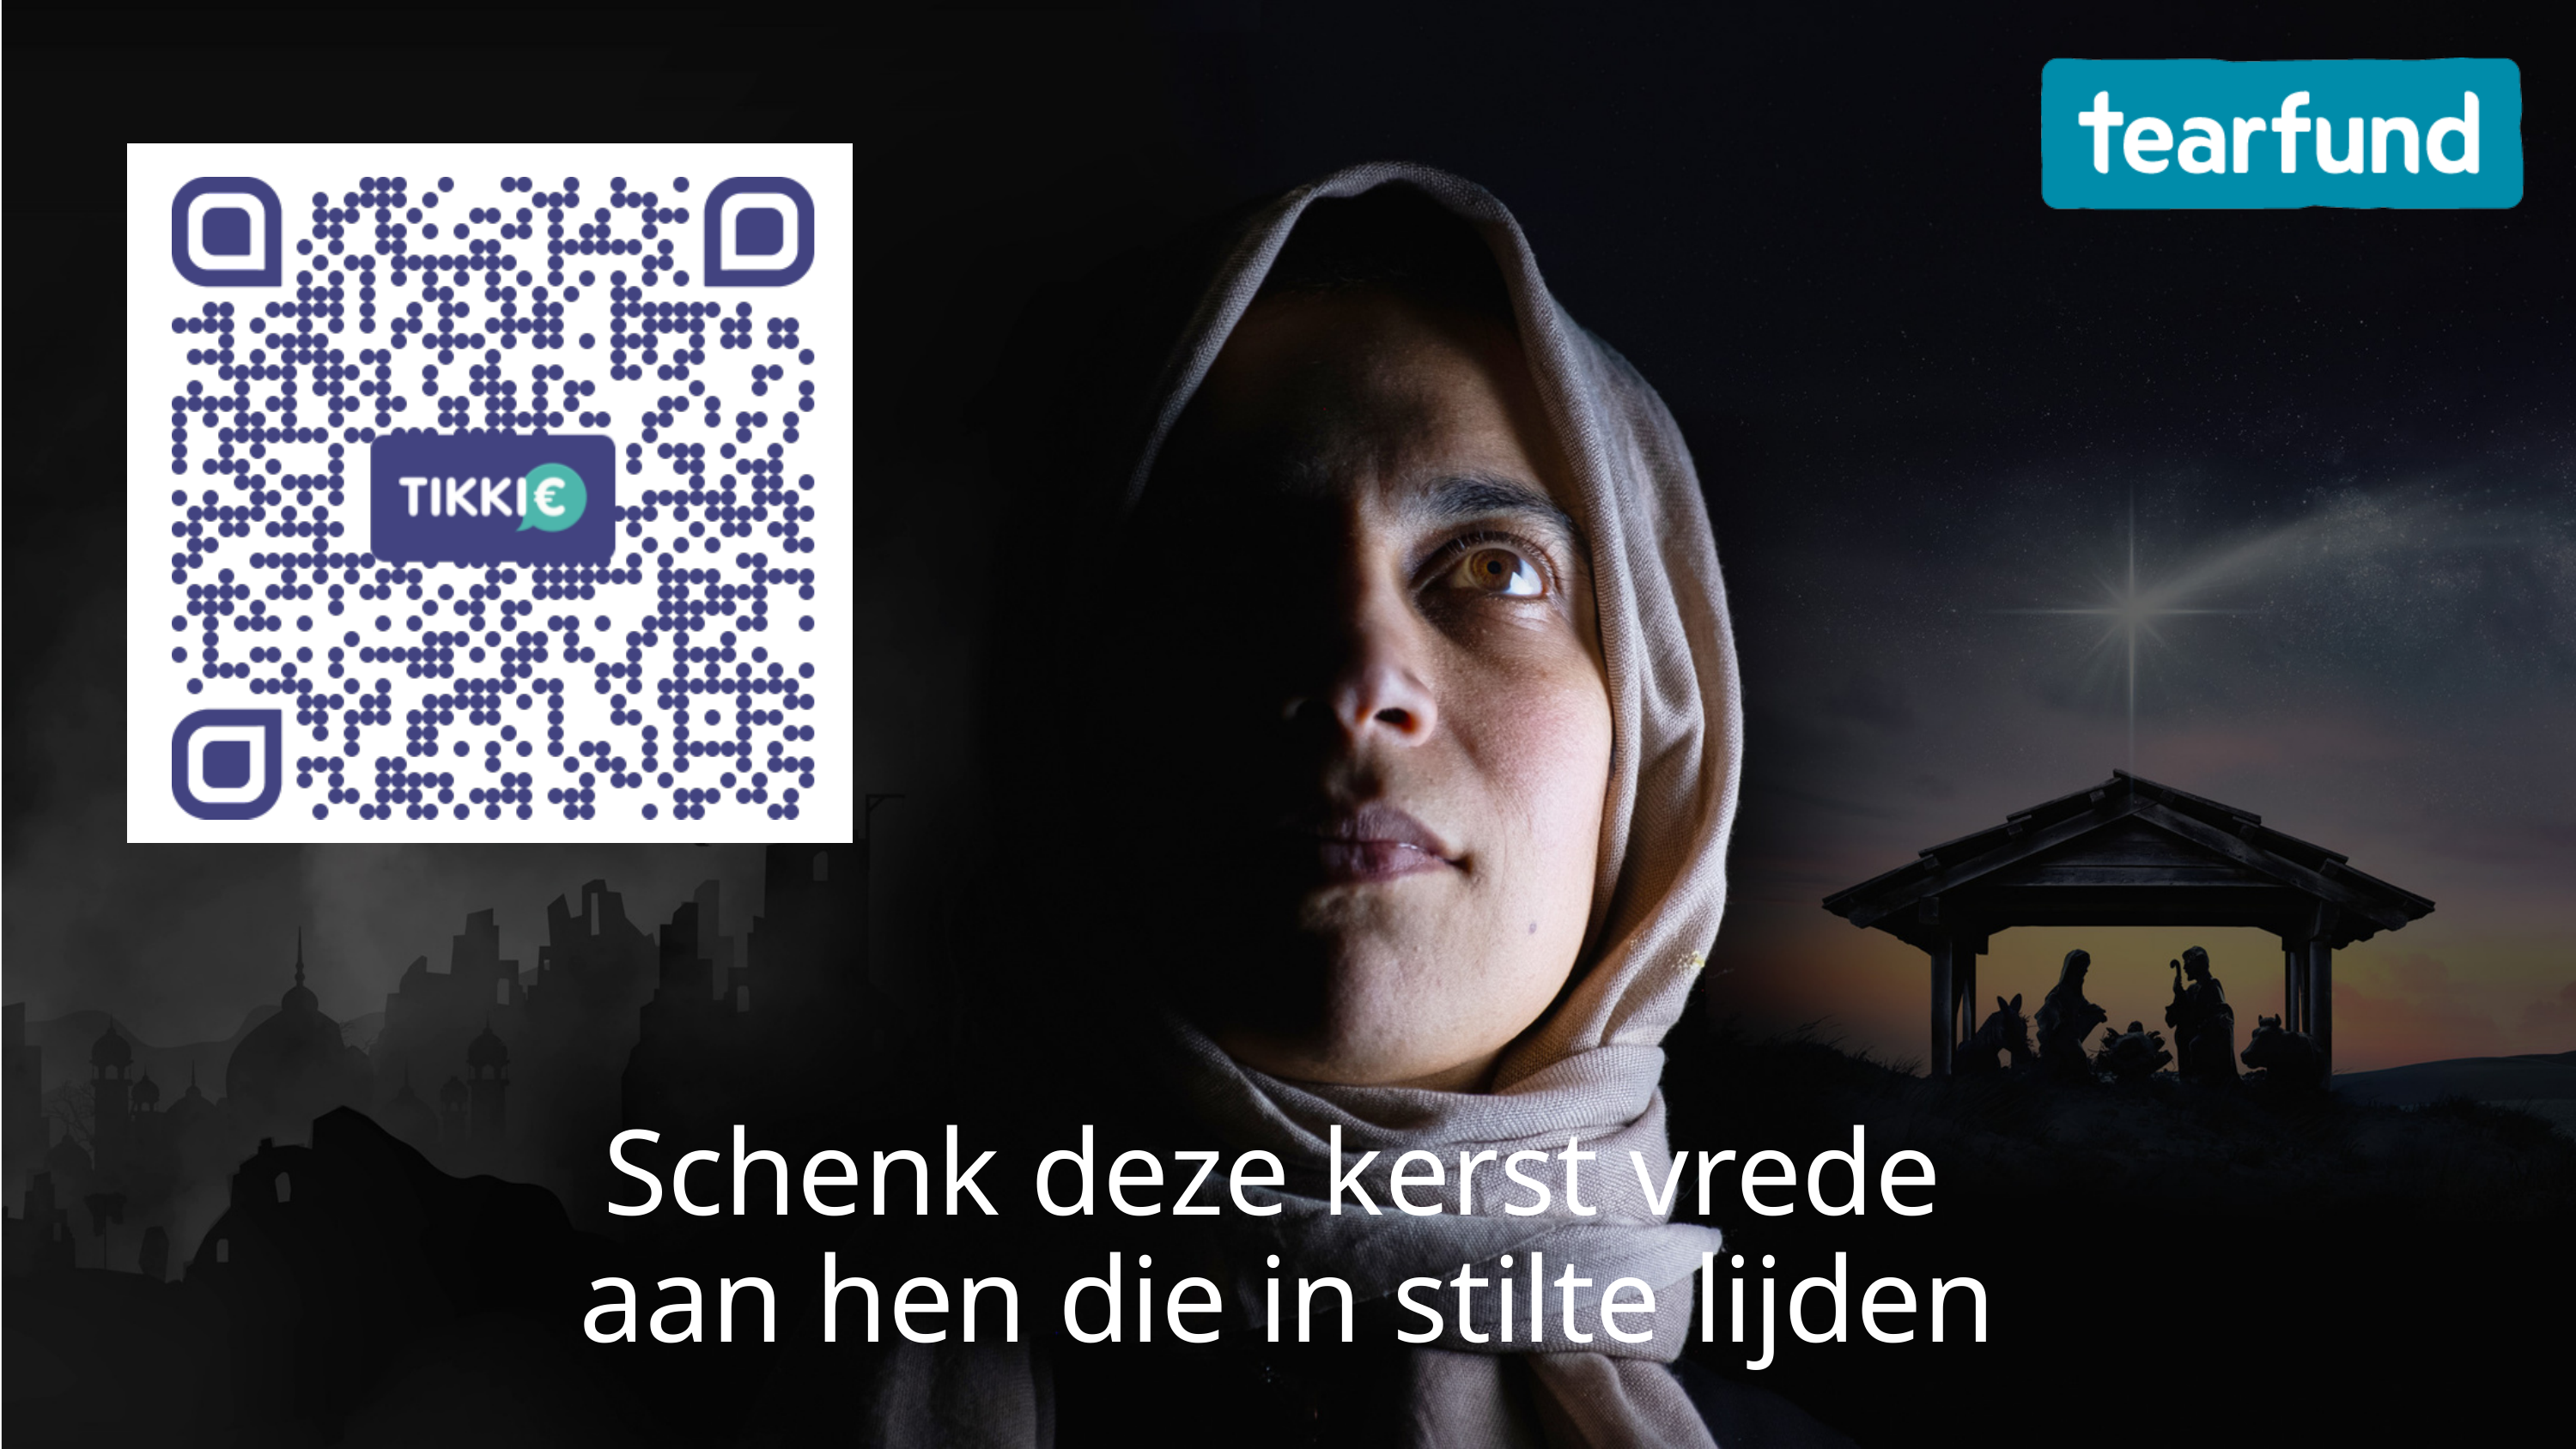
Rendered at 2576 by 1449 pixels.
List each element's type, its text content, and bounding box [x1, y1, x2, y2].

text_box [2040, 58, 2524, 210]
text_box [126, 142, 854, 843]
text_box Schenk deze kerst vrede aan hen die in stilte lijden [481, 1110, 2095, 1367]
text_box [1, 0, 2576, 1449]
